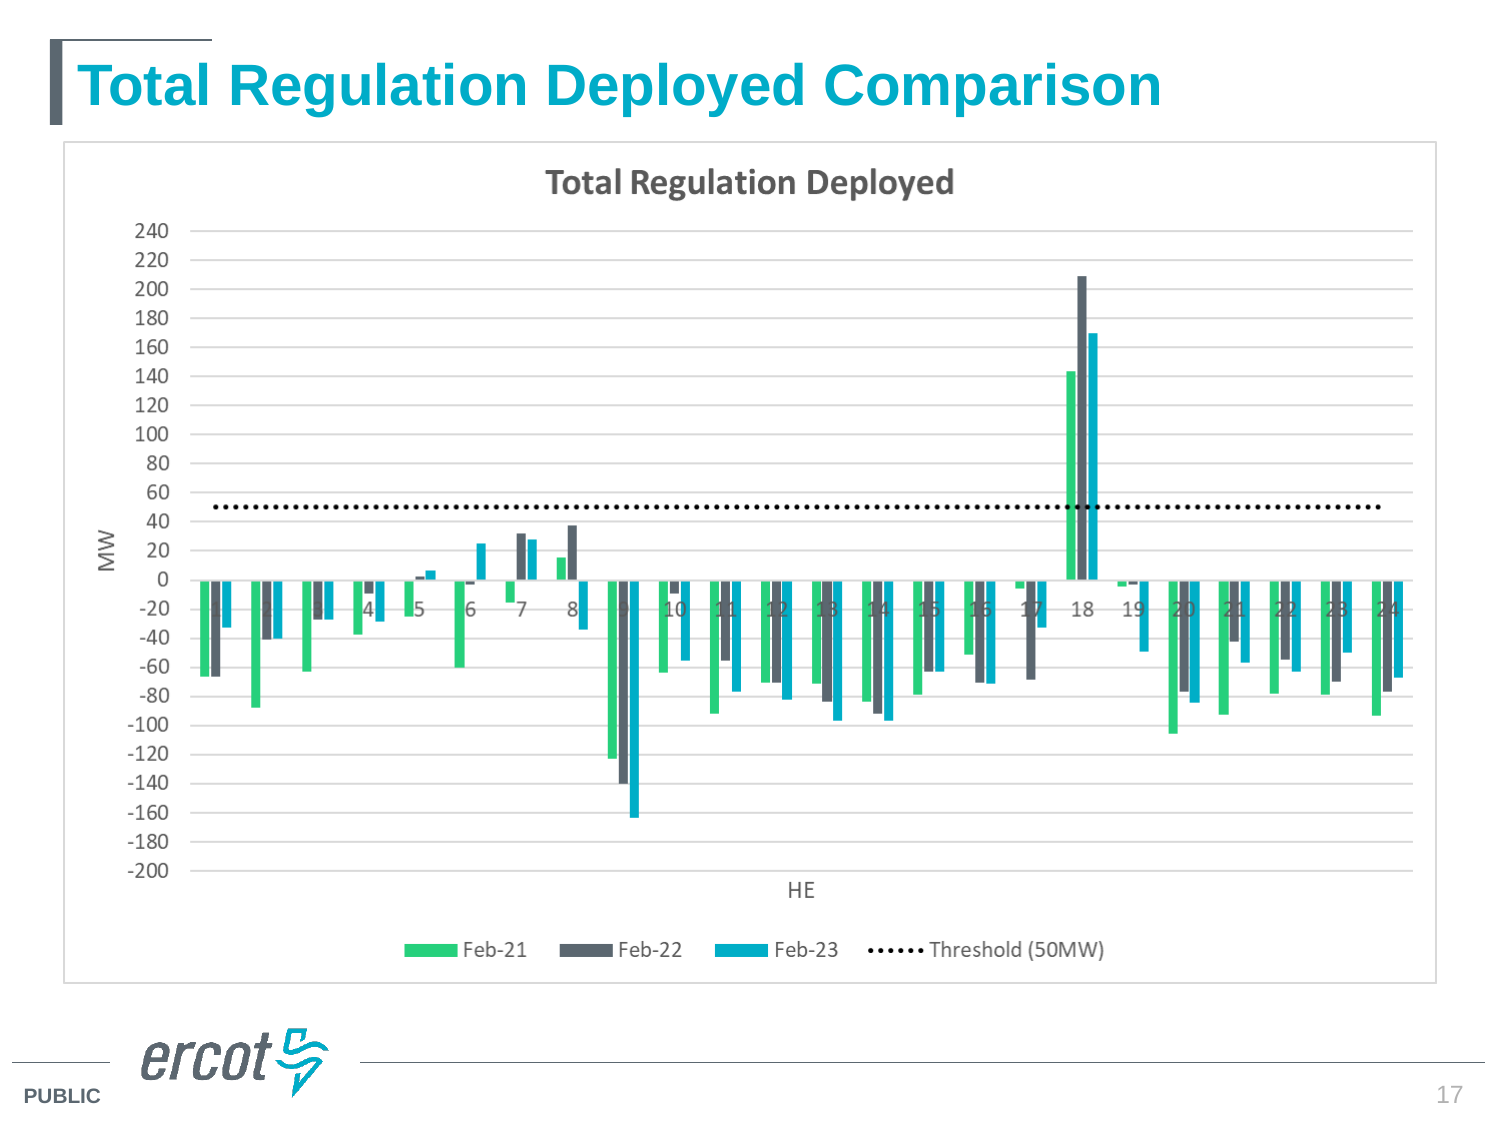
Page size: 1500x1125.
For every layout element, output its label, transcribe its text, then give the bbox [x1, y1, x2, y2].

picture [63, 141, 1437, 984]
title Total Regulation Deployed Comparison [62, 39, 1450, 125]
slide_number 17 [1412, 1076, 1488, 1112]
picture [137, 1024, 332, 1100]
